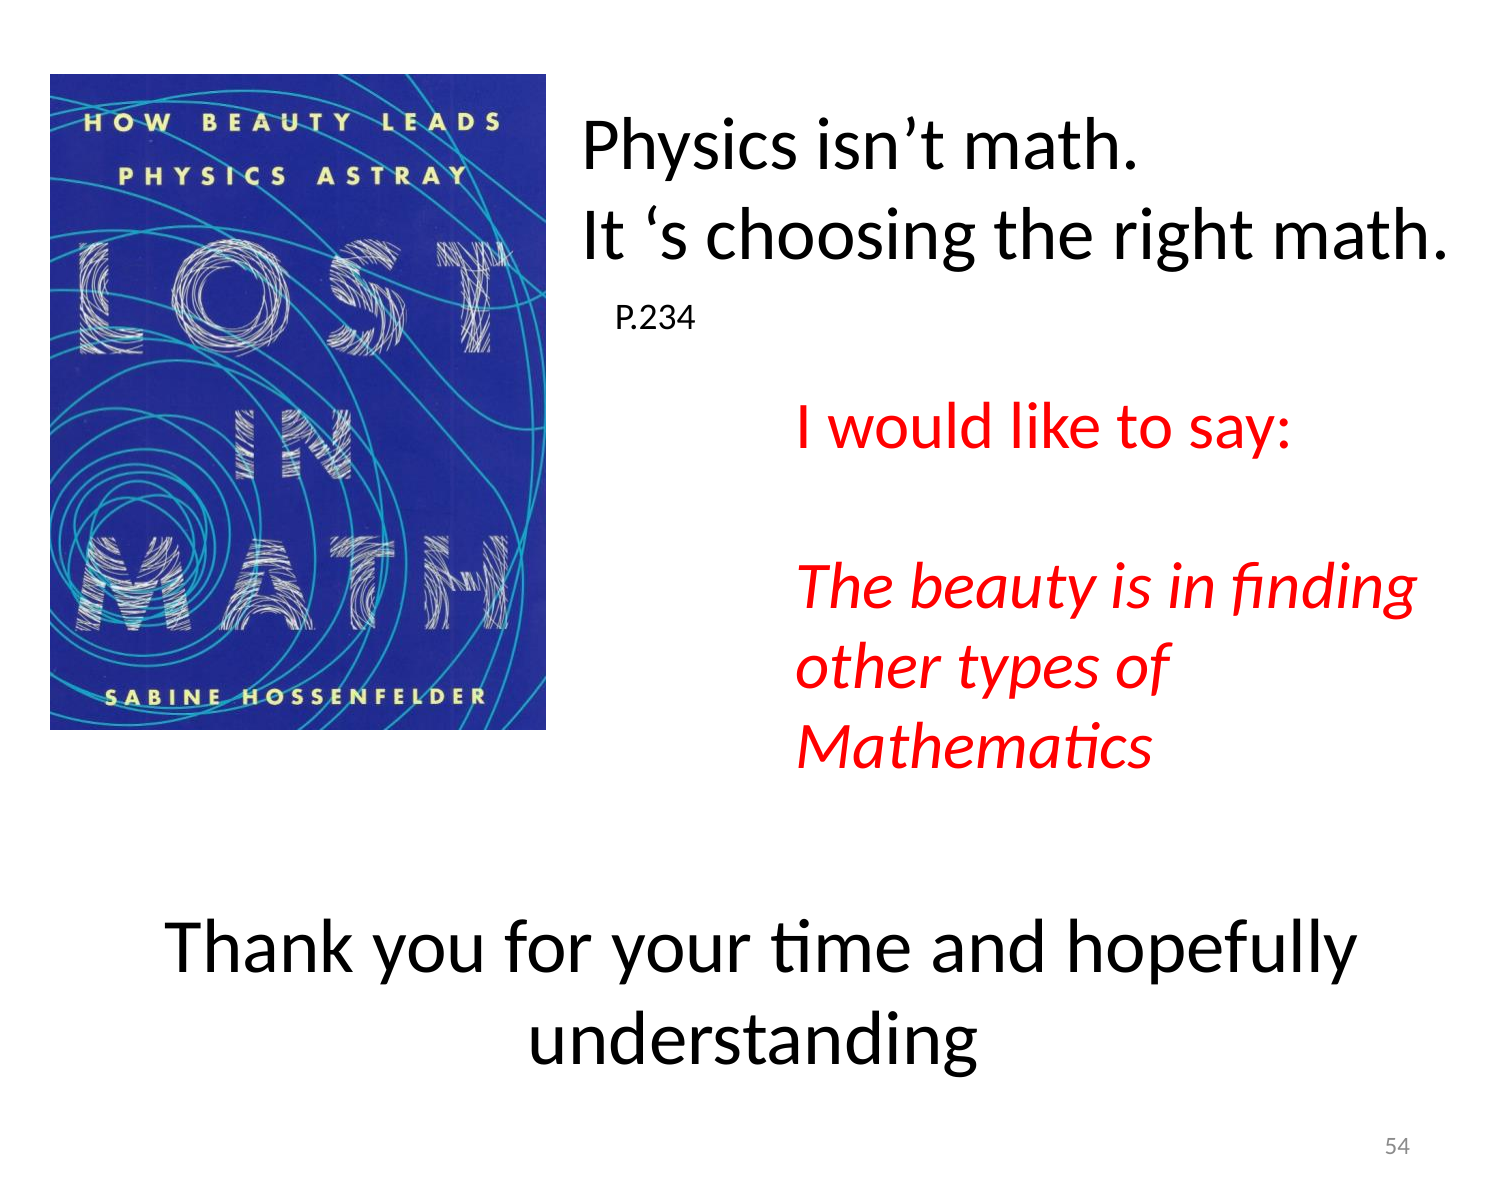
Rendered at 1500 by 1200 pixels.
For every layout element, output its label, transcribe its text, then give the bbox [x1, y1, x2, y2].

slide_number 54 [1074, 1112, 1425, 1177]
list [49, 74, 546, 730]
text_box P.234 [600, 284, 728, 345]
text_box I would like to say: The beauty is in finding other types of Mathematics [781, 374, 1450, 790]
text_box Physics isn’t math. It ‘s choosing the right math. [566, 87, 1467, 283]
title Thank you for your time and hopefully understanding [87, 887, 1438, 1088]
